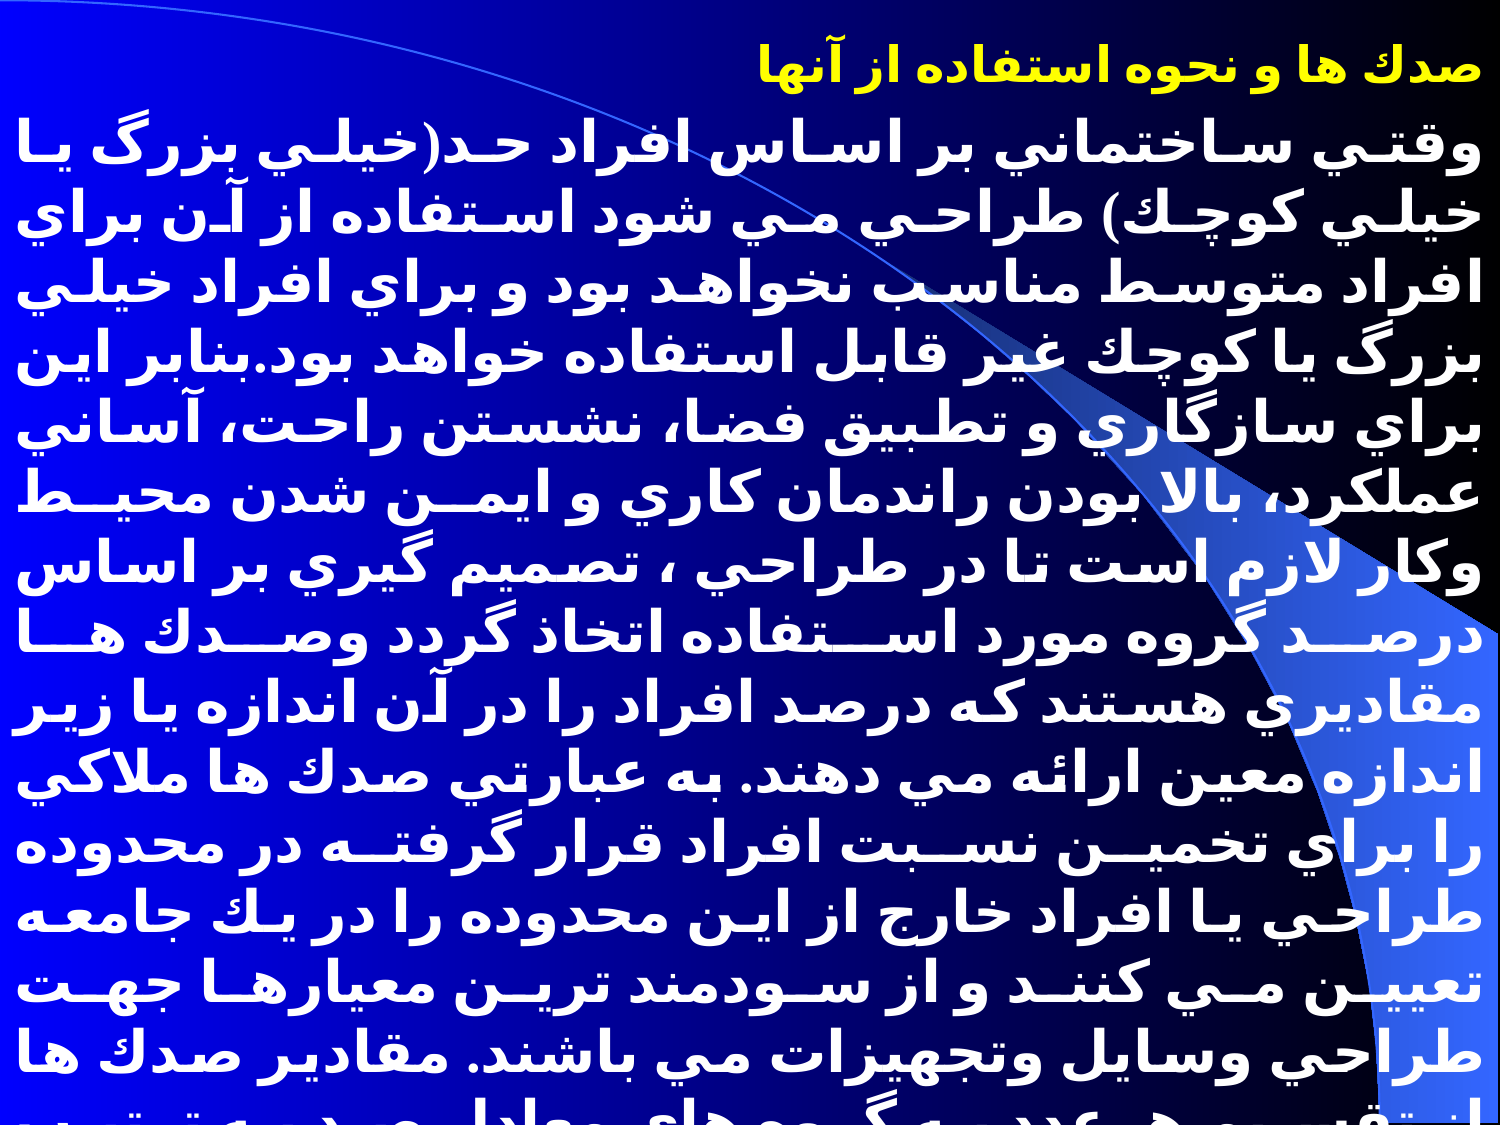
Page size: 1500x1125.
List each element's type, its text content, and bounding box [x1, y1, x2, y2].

text_box صدك ها و نحوه استفاده از آنها وقتي ساختماني بر اساس افراد حد(خيلي بزرگ يا خيلي كوچك) طراحي مي شود استفاده از آن براي افراد متوسط مناسب نخواهد بود و براي افراد خيلي بزرگ يا كوچك غير قابل استفاده خواهد بود.بنابر اين براي سازگاري و تطبيق فضا، نشستن راحت، آساني عملكرد، بالا بودن راندمان كاري و ايمن شدن محيط وكار لازم است تا در طراحي ، تصميم گيري بر اساس درصد گروه مورد استفاده اتخاذ گردد وصدك ها مقاديري هستند كه درصد افراد را در آن اندازه يا زير اندازه معين ارائه مي دهند. به عبارتي صدك ها ملاكي را براي تخمين نسبت افراد قرار گرفته در محدوده طراحي يا افراد خارج از اين محدوده را در يك جامعه تعيين مي كنند و از سودمند ترين معيارها جهت طراحي وسايل وتجهيزات مي باشند. مقادير صدك ها از تقسيم هرعدد به گروه هاي معادل صد به ترتيب اندازه از كمترين تا بزرگترين مقدار در يك ترتيب متوالي بدست مي آيد. بنابر اين مقادير انتهايي اندازه خيلي كوچك يا خيلي بزرگ با اشكال صدك كوچك يا بزرگ ارائه مي شوند. كوچكترين و بزرگترين صدك كمترين اتفاق آن مقادير را دارند. [0, 24, 1500, 1125]
